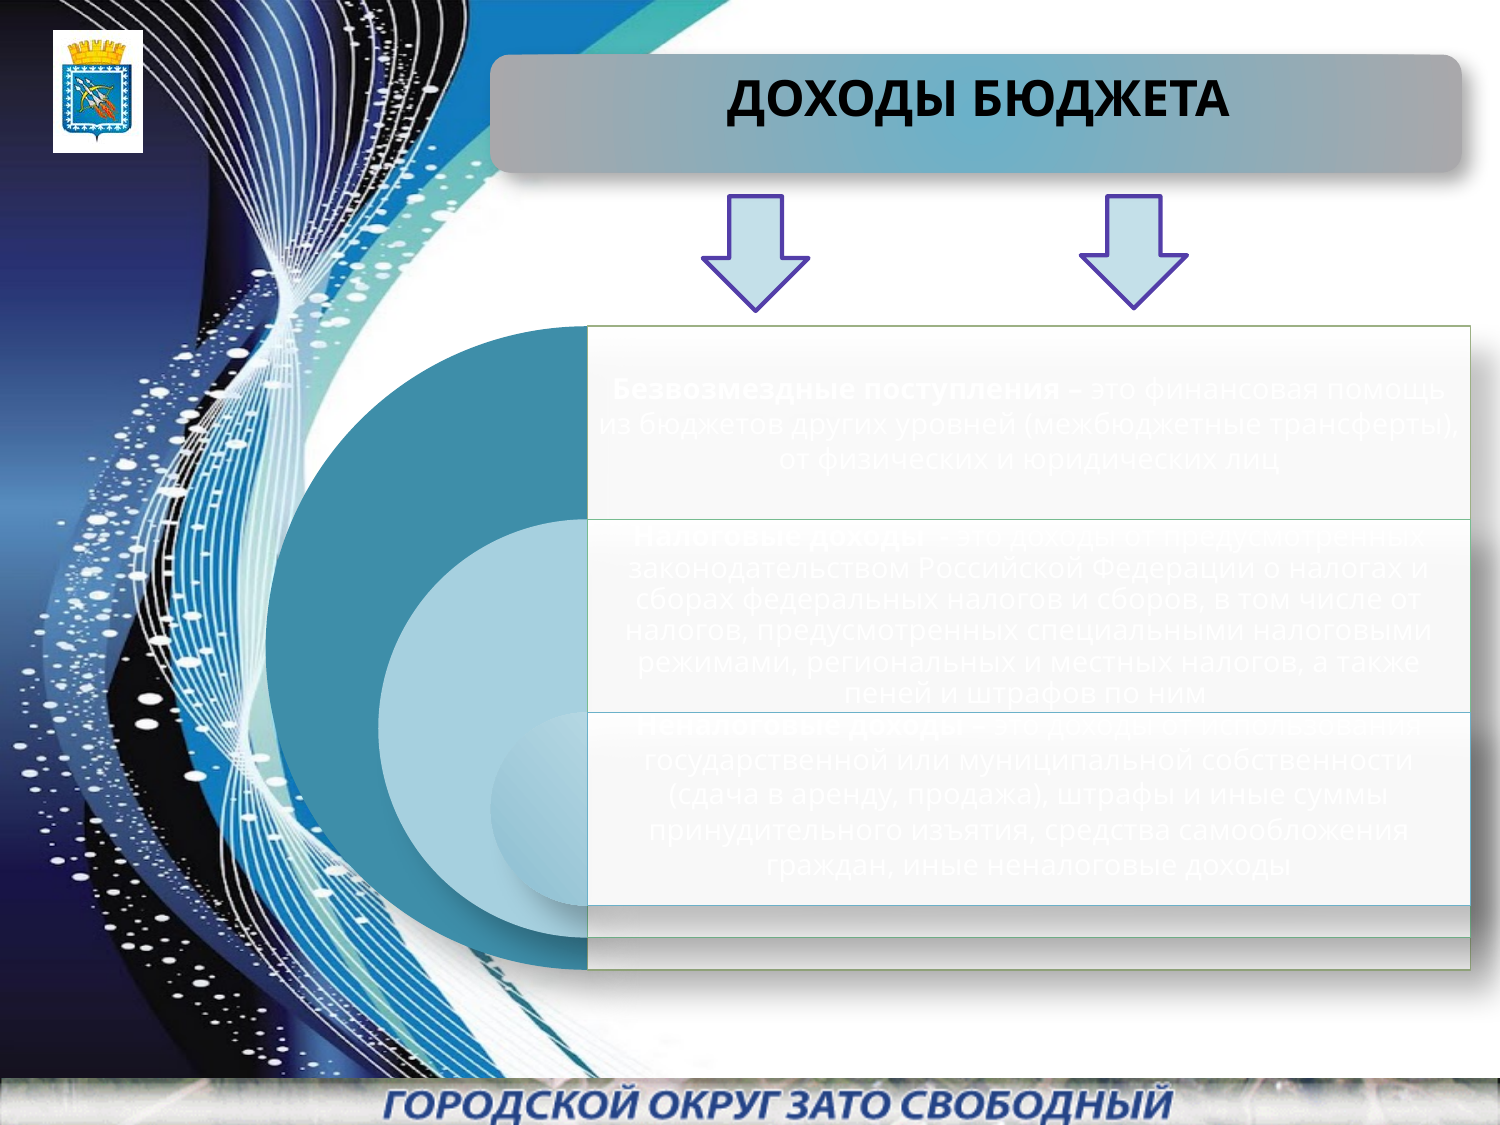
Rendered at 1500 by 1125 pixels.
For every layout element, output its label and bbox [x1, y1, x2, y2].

text_box [149, 54, 1500, 173]
text_box [1078, 216, 1189, 311]
text_box [700, 216, 811, 314]
list [265, 325, 1471, 971]
picture [0, 0, 1500, 1125]
